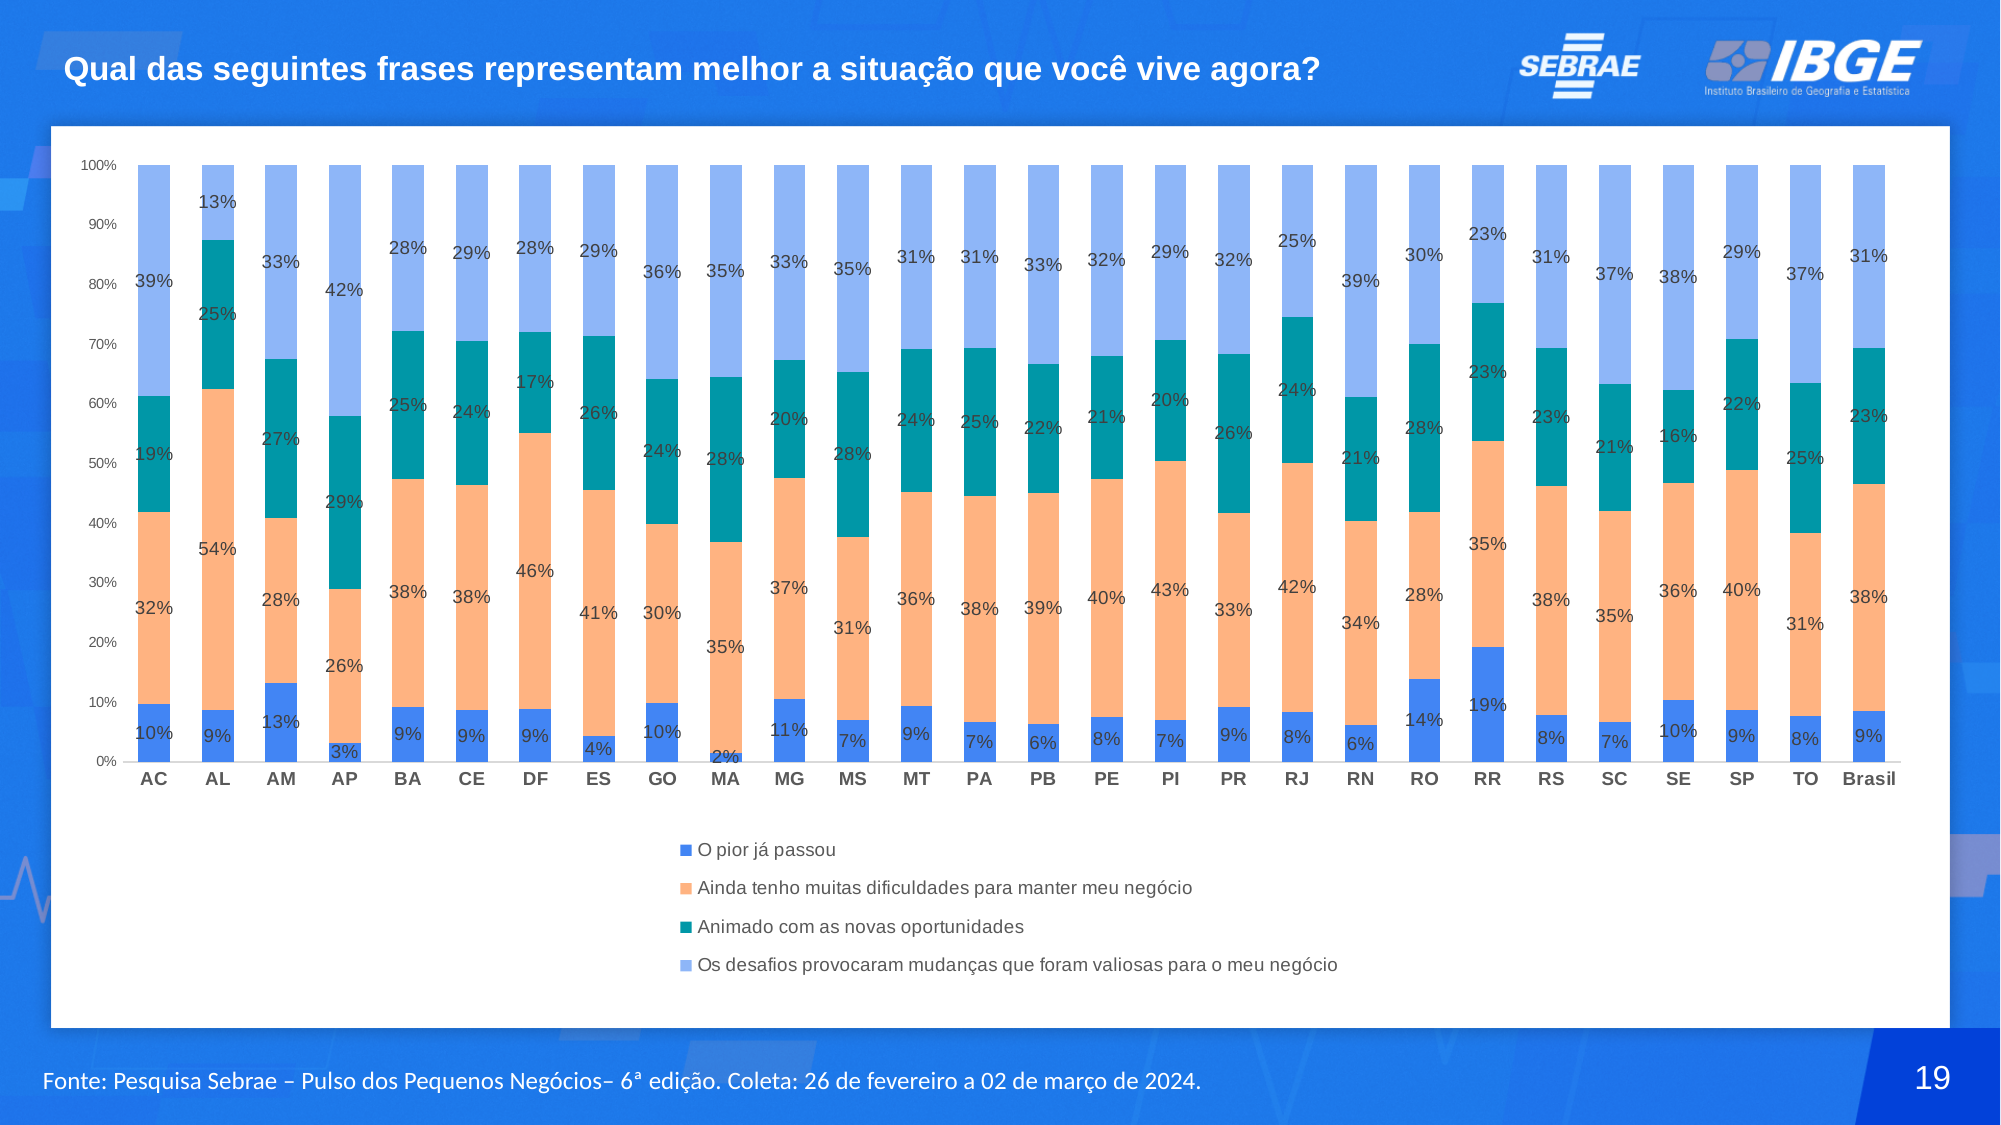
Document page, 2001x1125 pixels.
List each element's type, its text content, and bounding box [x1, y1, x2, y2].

title Qual das seguintes frases representam melhor a situação que você vive agora? [43, 27, 1498, 110]
chart [43, 142, 1925, 1013]
text_box Fonte: Pesquisa Sebrae – Pulso dos Pequenos Negócios– 6ª edição. Coleta: 26 de fevereiro a 02 de março de 2024. [28, 1057, 1756, 1102]
slide_number 19 [1872, 1033, 1993, 1120]
picture [0, 0, 2001, 1125]
